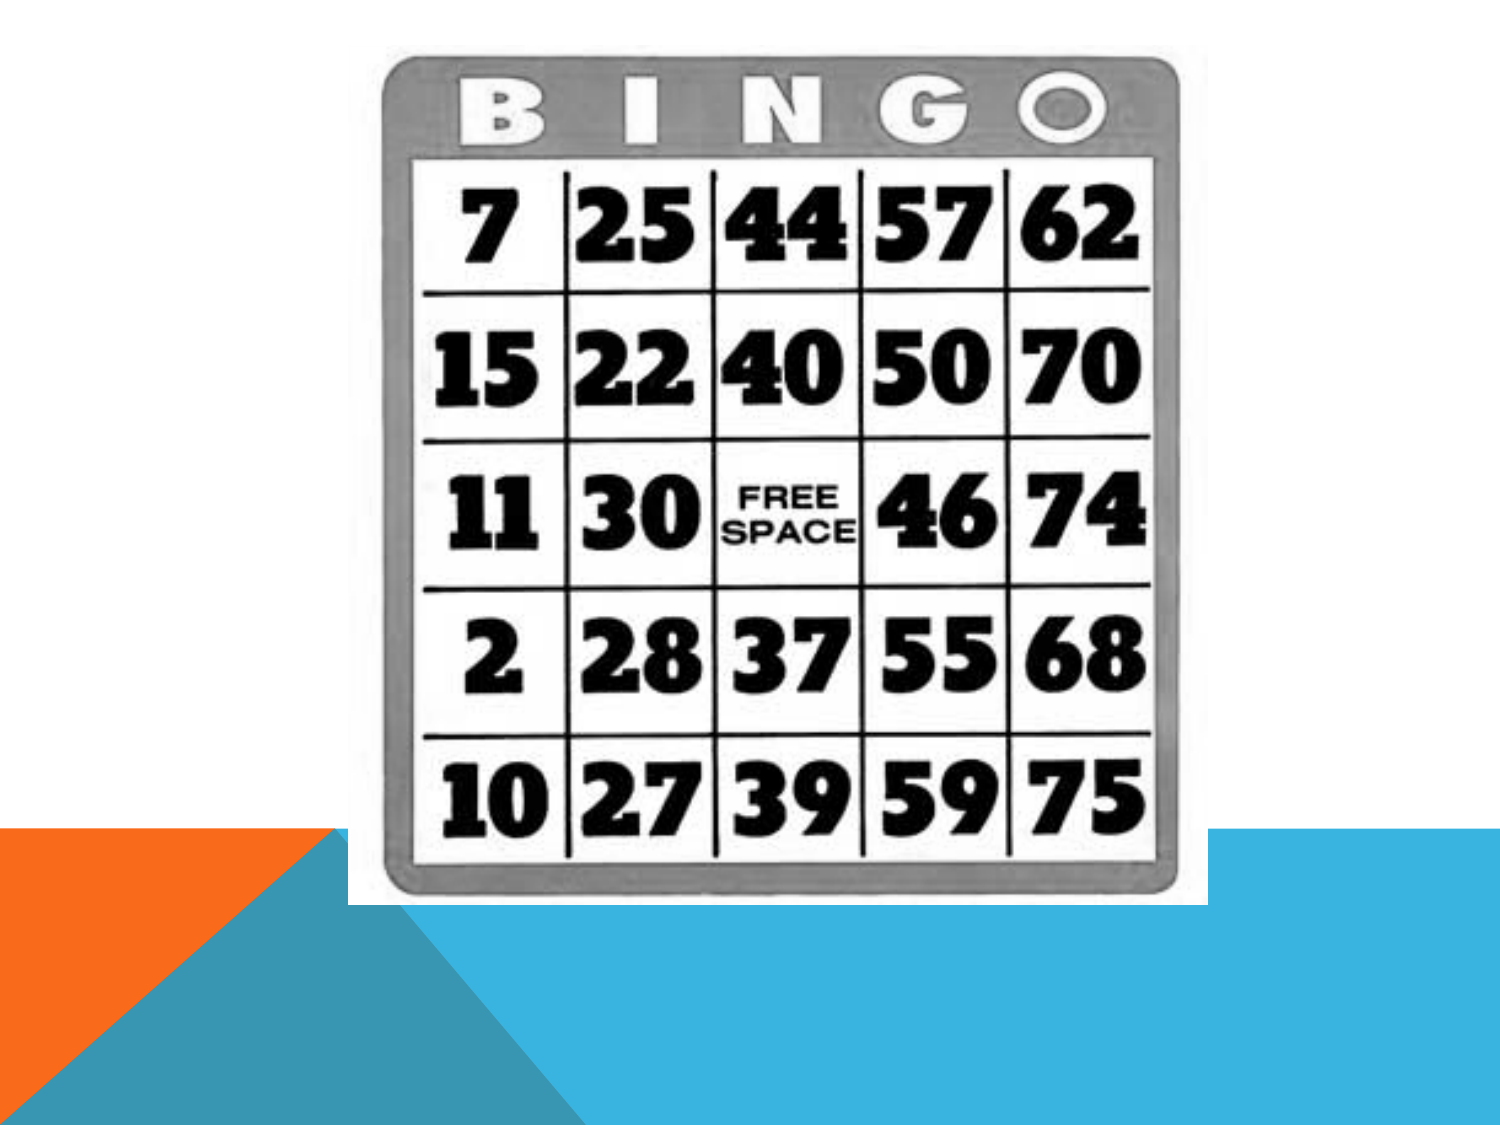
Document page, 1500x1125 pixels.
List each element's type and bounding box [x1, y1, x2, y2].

picture [347, 44, 1209, 905]
